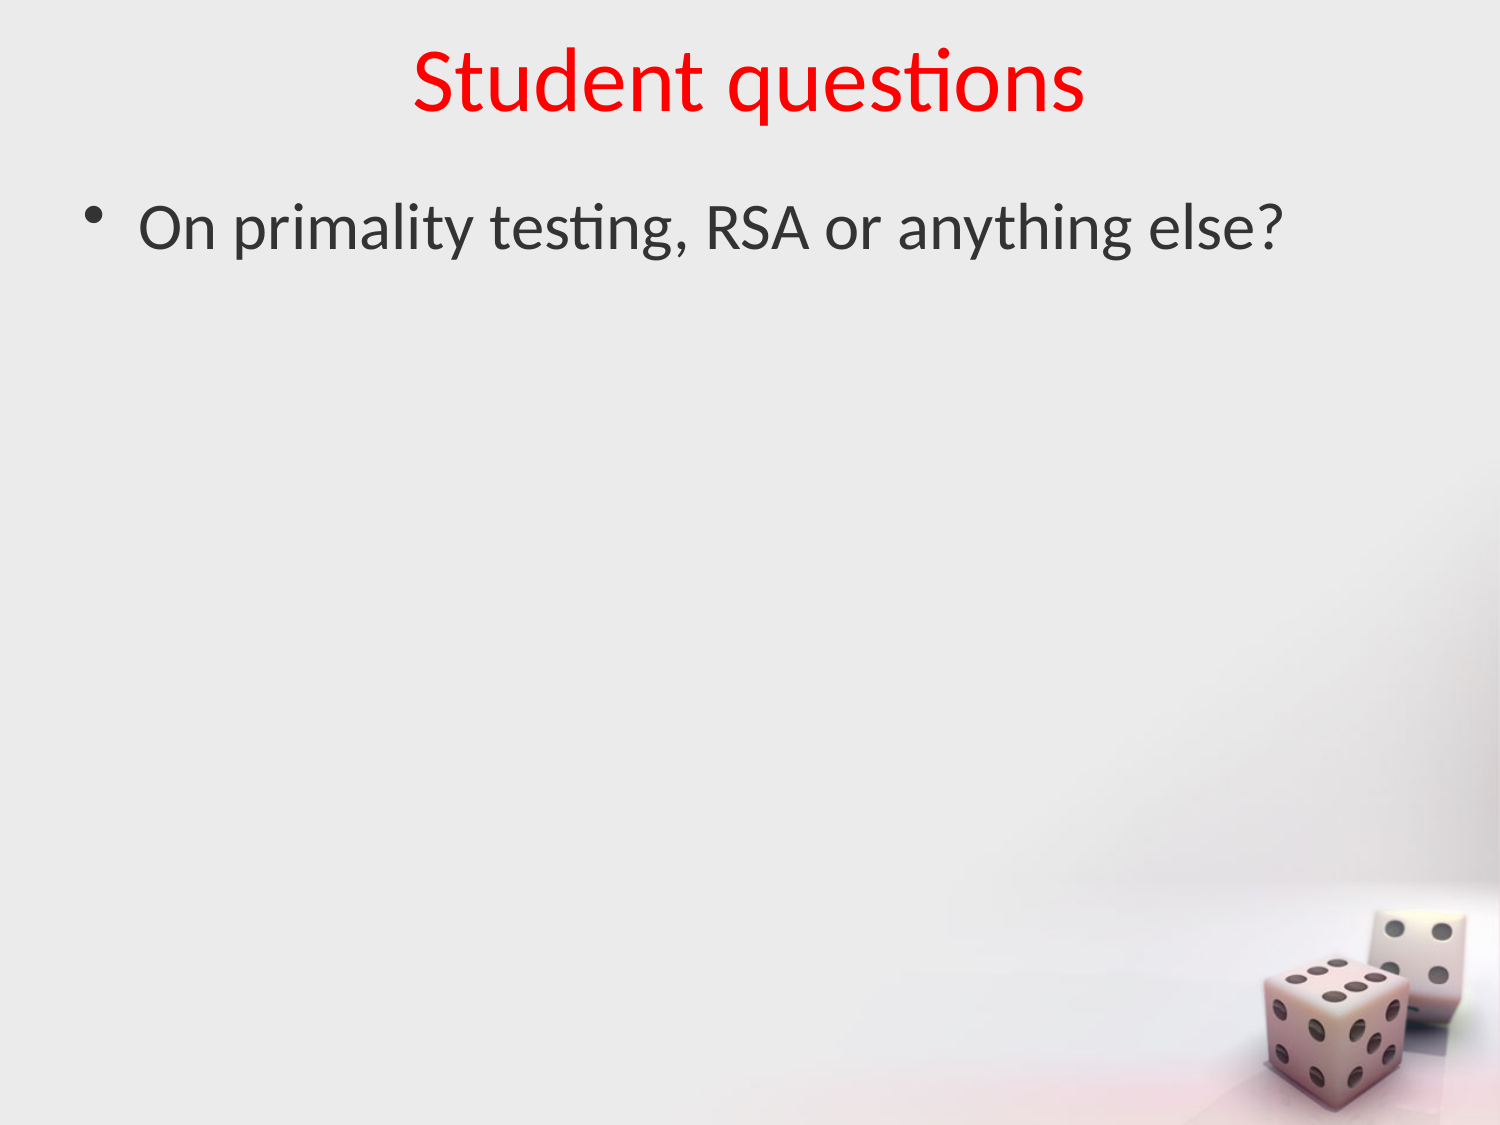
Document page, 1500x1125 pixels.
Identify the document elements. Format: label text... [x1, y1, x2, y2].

picture [0, 0, 1500, 1125]
list On primality testing, RSA or anything else? [74, 174, 1426, 913]
title Student questions [74, 0, 1426, 151]
